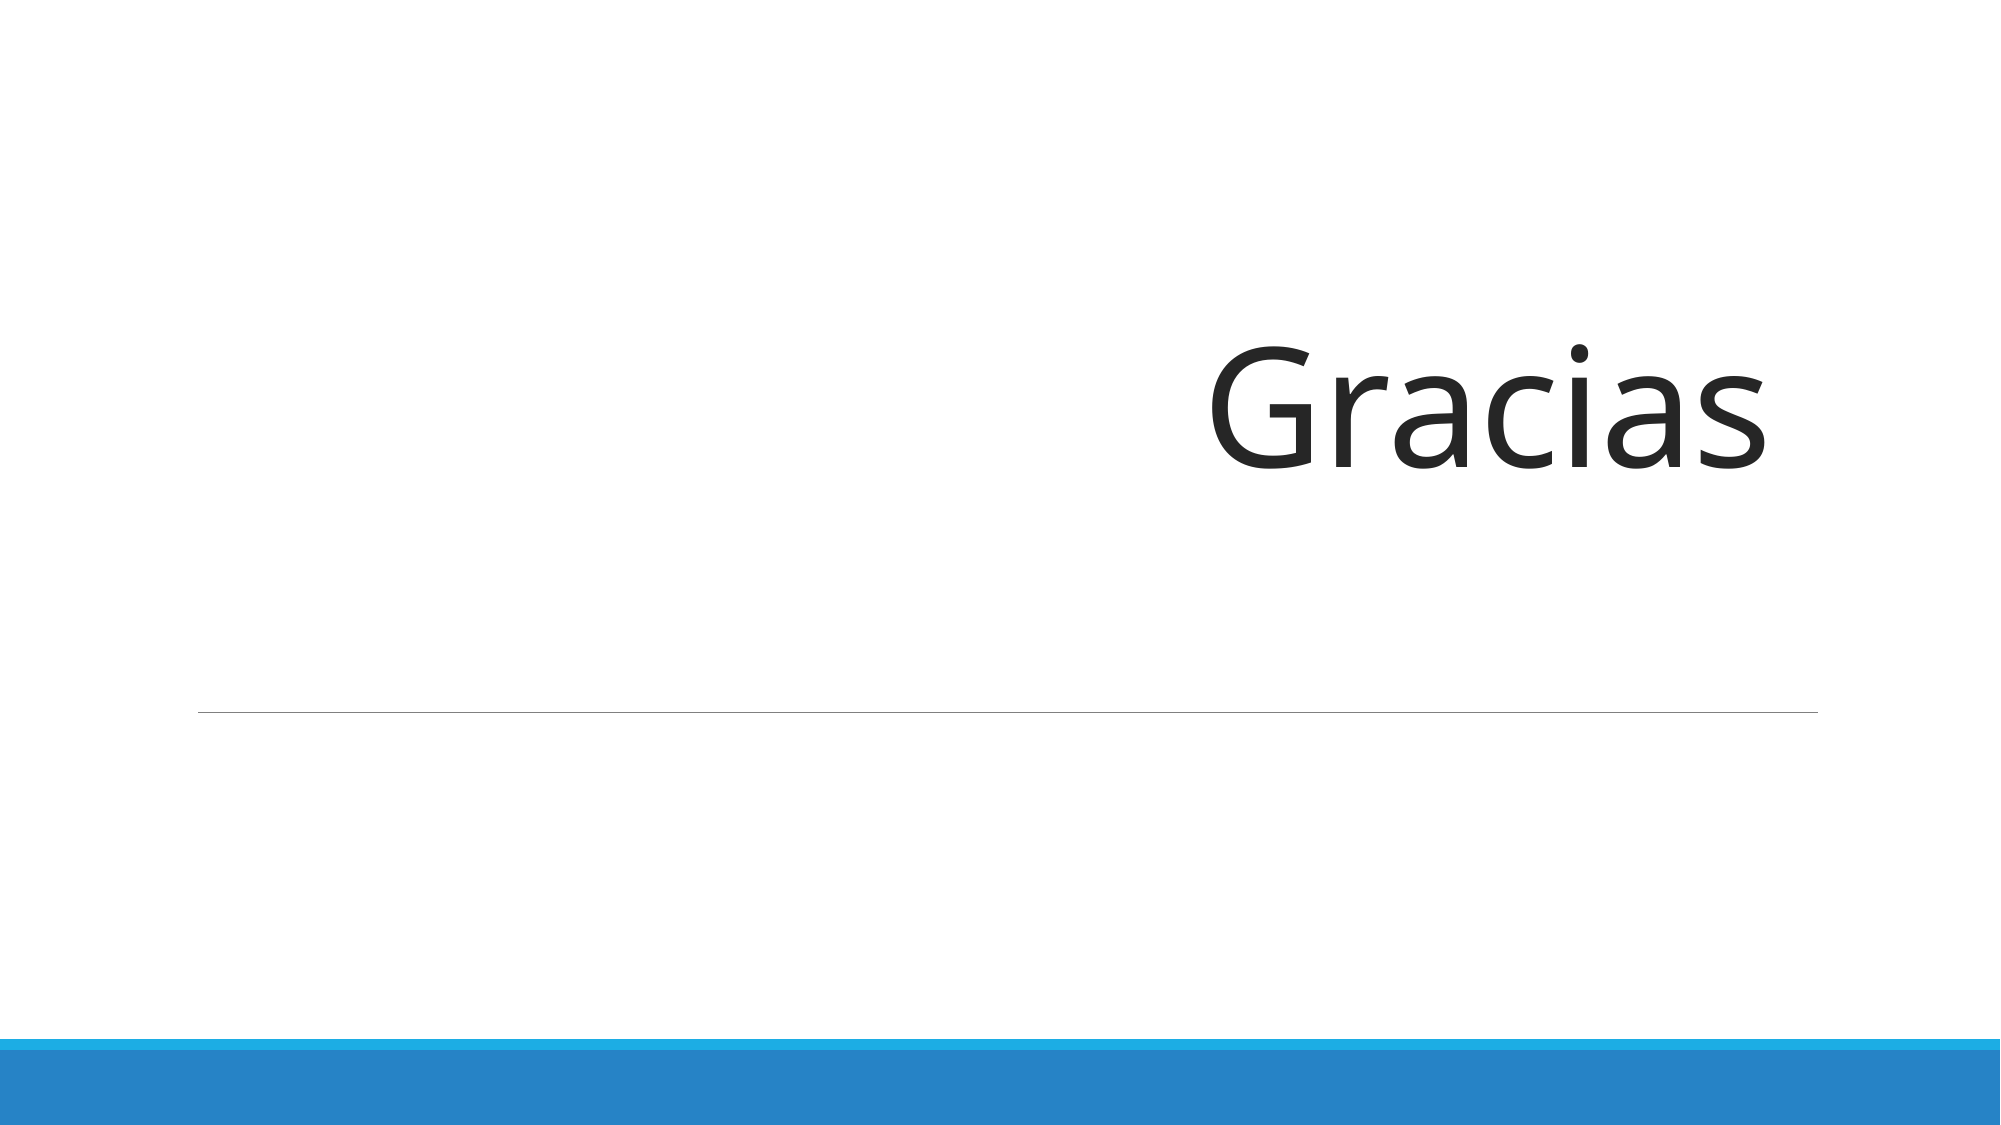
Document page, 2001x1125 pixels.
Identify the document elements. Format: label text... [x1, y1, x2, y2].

title Gracias [180, 124, 1830, 710]
